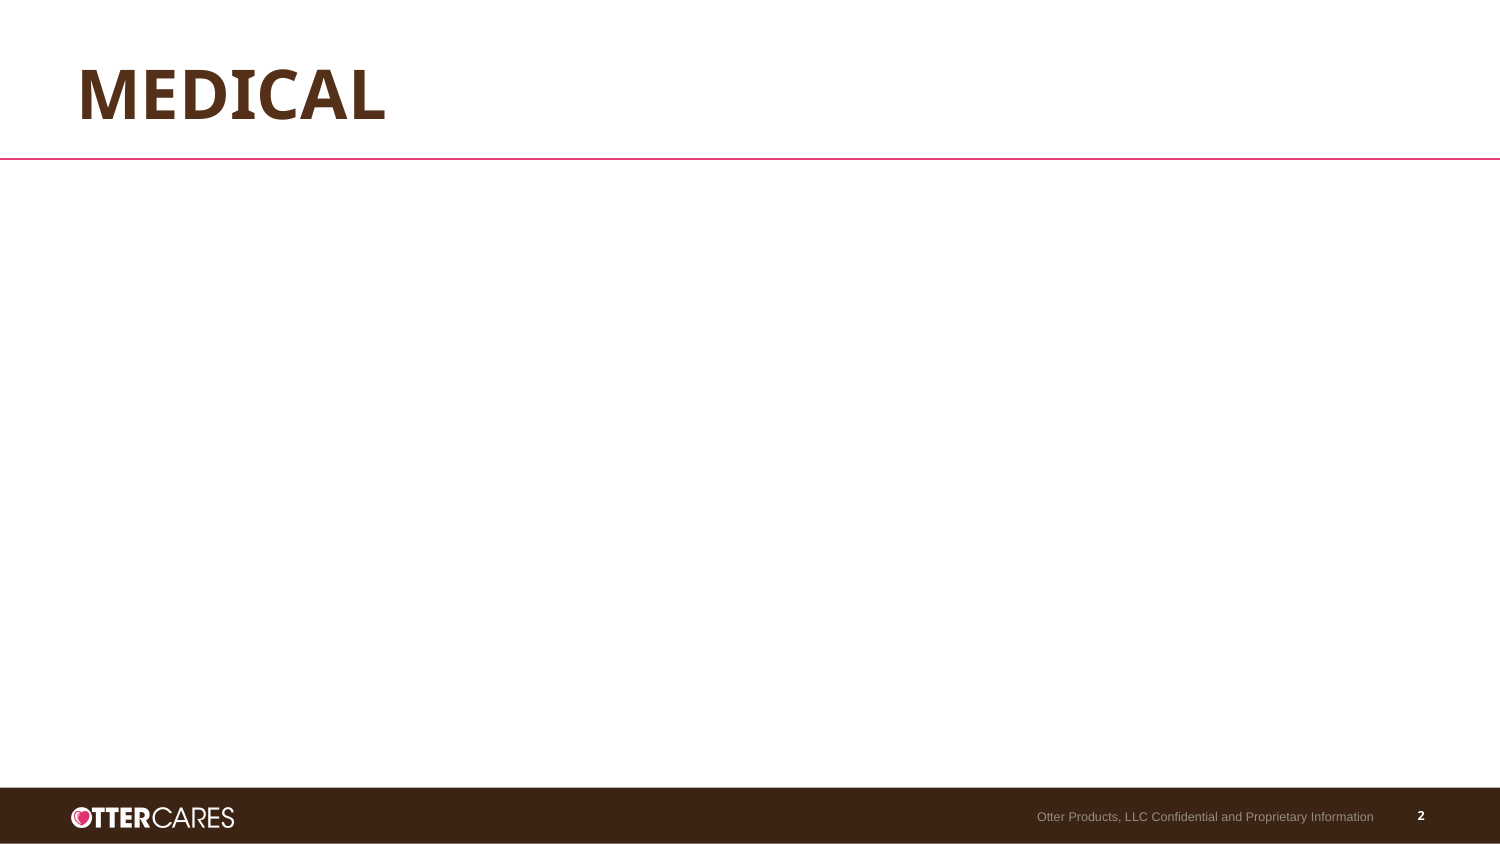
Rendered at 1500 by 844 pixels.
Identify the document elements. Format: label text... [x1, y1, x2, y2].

slide_number ‹#› [1378, 794, 1425, 840]
title MEDICAL [76, 38, 1425, 146]
picture [71, 807, 234, 828]
footer Otter Products, LLC Confidential and Proprietary Information [871, 794, 1378, 840]
